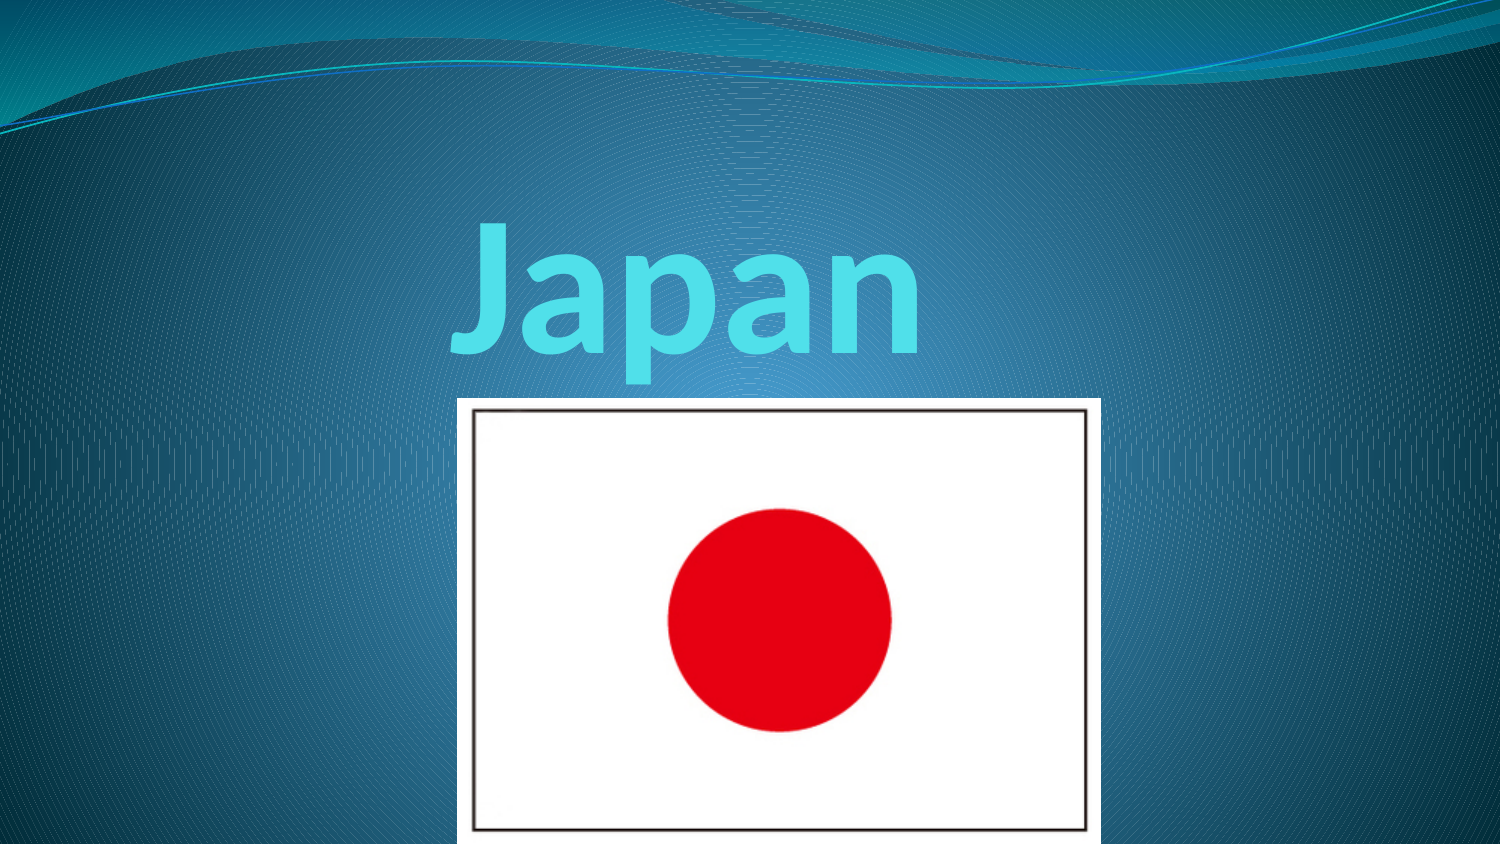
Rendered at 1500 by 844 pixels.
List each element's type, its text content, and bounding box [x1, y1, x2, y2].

title Japan [87, 70, 1407, 394]
picture [456, 397, 1101, 844]
